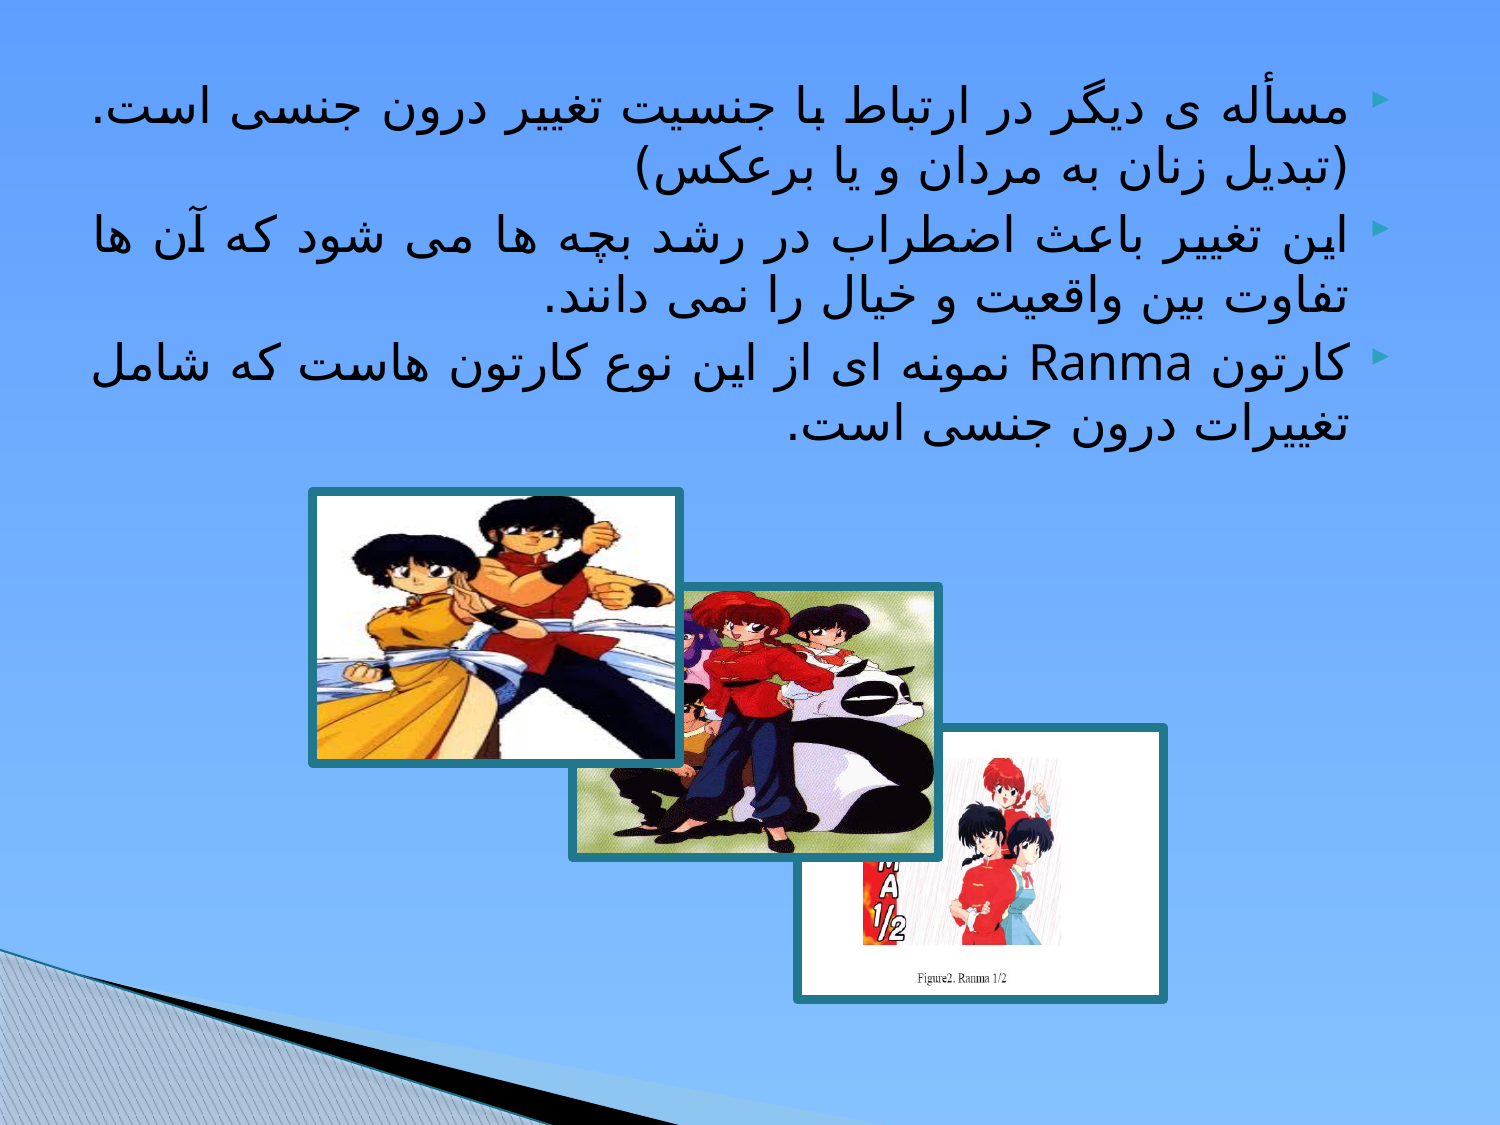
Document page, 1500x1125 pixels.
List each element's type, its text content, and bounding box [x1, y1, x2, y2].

text_box [793, 723, 1168, 1004]
text_box [568, 582, 943, 862]
text_box [308, 487, 684, 768]
list مسأله ی دیگر در ارتباط با جنسیت تغییر درون جنسی است.(تبدیل زنان به مردان و یا برعکس) این تغییر باعث اضطراب در رشد بچه ها می شود که آن ها تفاوت بین واقعیت و خیال را نمی دانند. کارتون Ranma نمونه ای از این نوع کارتون هاست که شامل تغییرات درون جنسی است. [75, 66, 1425, 986]
